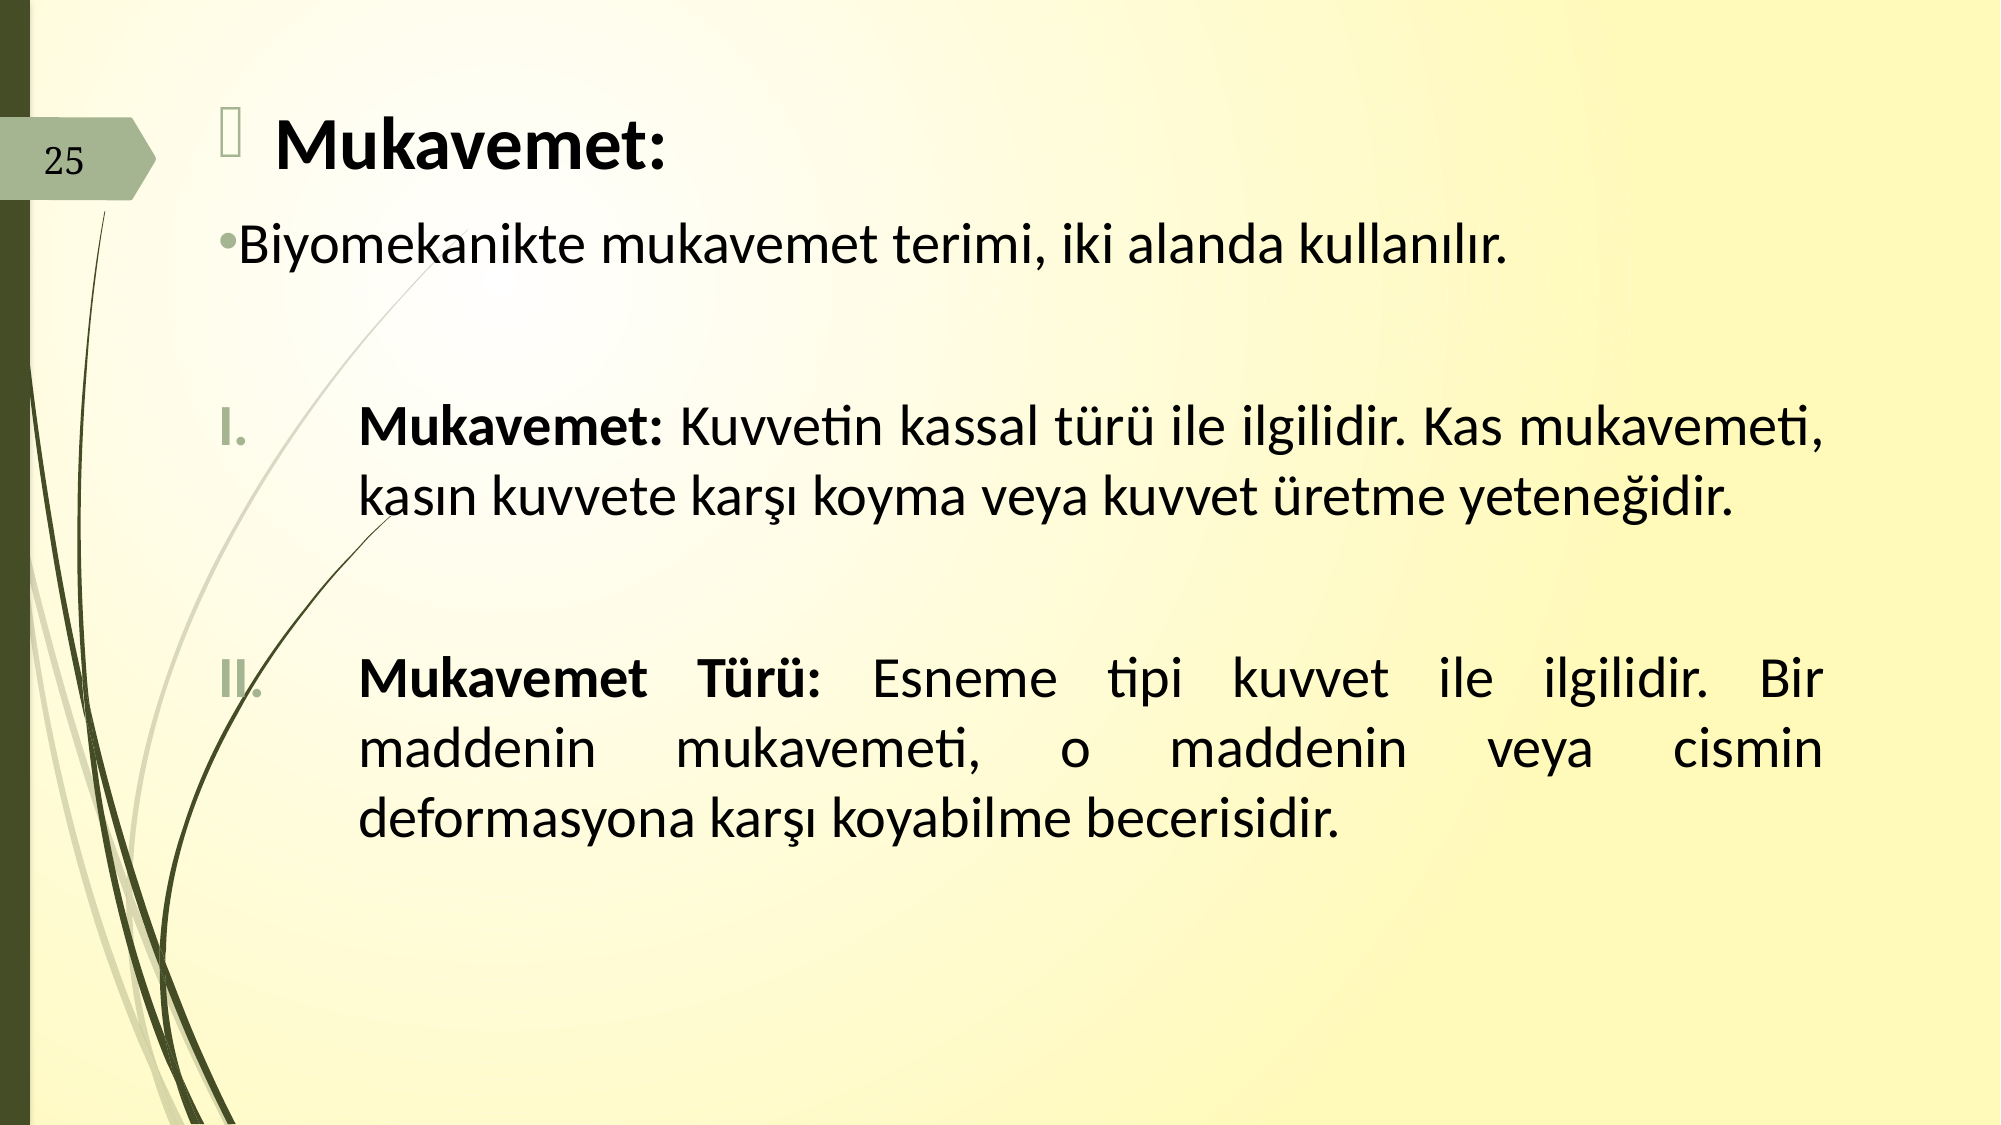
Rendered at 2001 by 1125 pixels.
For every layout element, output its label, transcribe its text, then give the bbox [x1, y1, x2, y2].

list Mukavemet: Biyomekanikte mukavemet terimi, iki alanda kullanılır. Mukavemet: Kuvvetin kassal türü ile ilgilidir. Kas mukavemeti, kasın kuvvete karşı koyma veya kuvvet üretme yeteneğidir. Mukavemet Türü: Esneme tipi kuvvet ile ilgilidir. Bir maddenin mukavemeti, o maddenin veya cismin deformasyona karşı koyabilme becerisidir. [203, 87, 1840, 1105]
slide_number 25 [28, 129, 109, 190]
